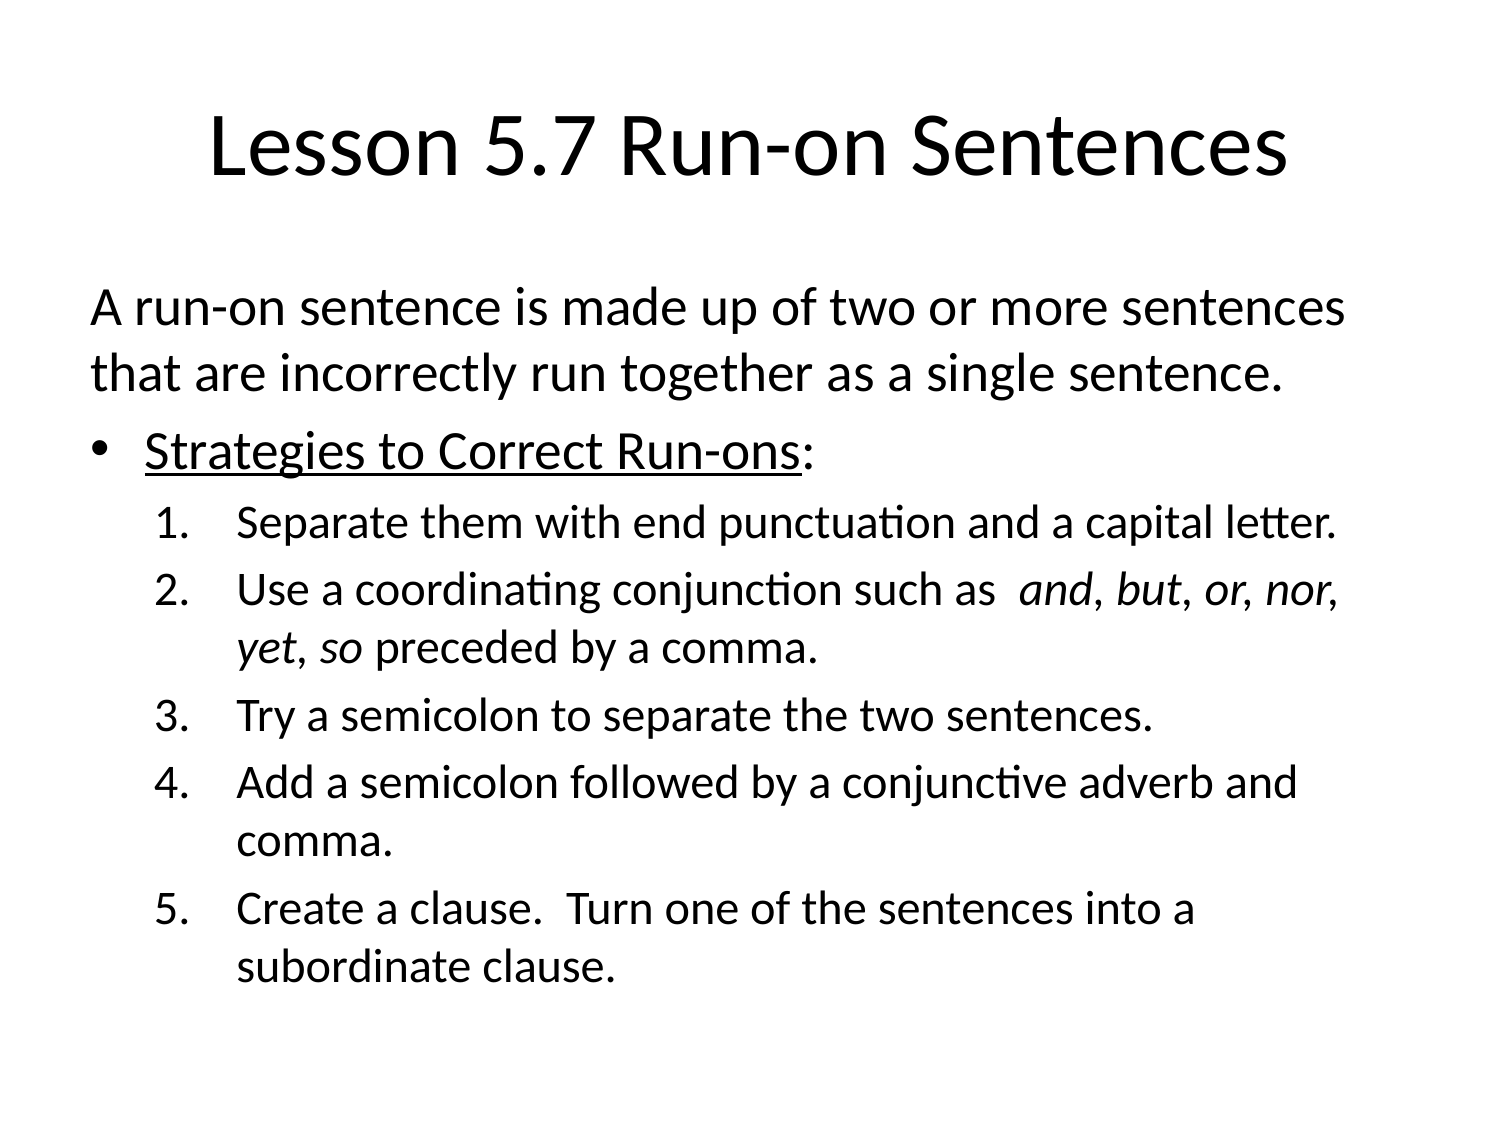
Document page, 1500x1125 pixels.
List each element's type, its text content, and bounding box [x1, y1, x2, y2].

title Lesson 5.7 Run-on Sentences [75, 45, 1425, 233]
list A run-on sentence is made up of two or more sentences that are incorrectly run together as a single sentence. Strategies to Correct Run-ons: Separate them with end punctuation and a capital letter. Use a coordinating conjunction such as and, but, or, nor, yet, so preceded by a comma. Try a semicolon to separate the two sentences. Add a semicolon followed by a conjunctive adverb and comma. Create a clause. Turn one of the sentences into a subordinate clause. [75, 262, 1425, 1005]
